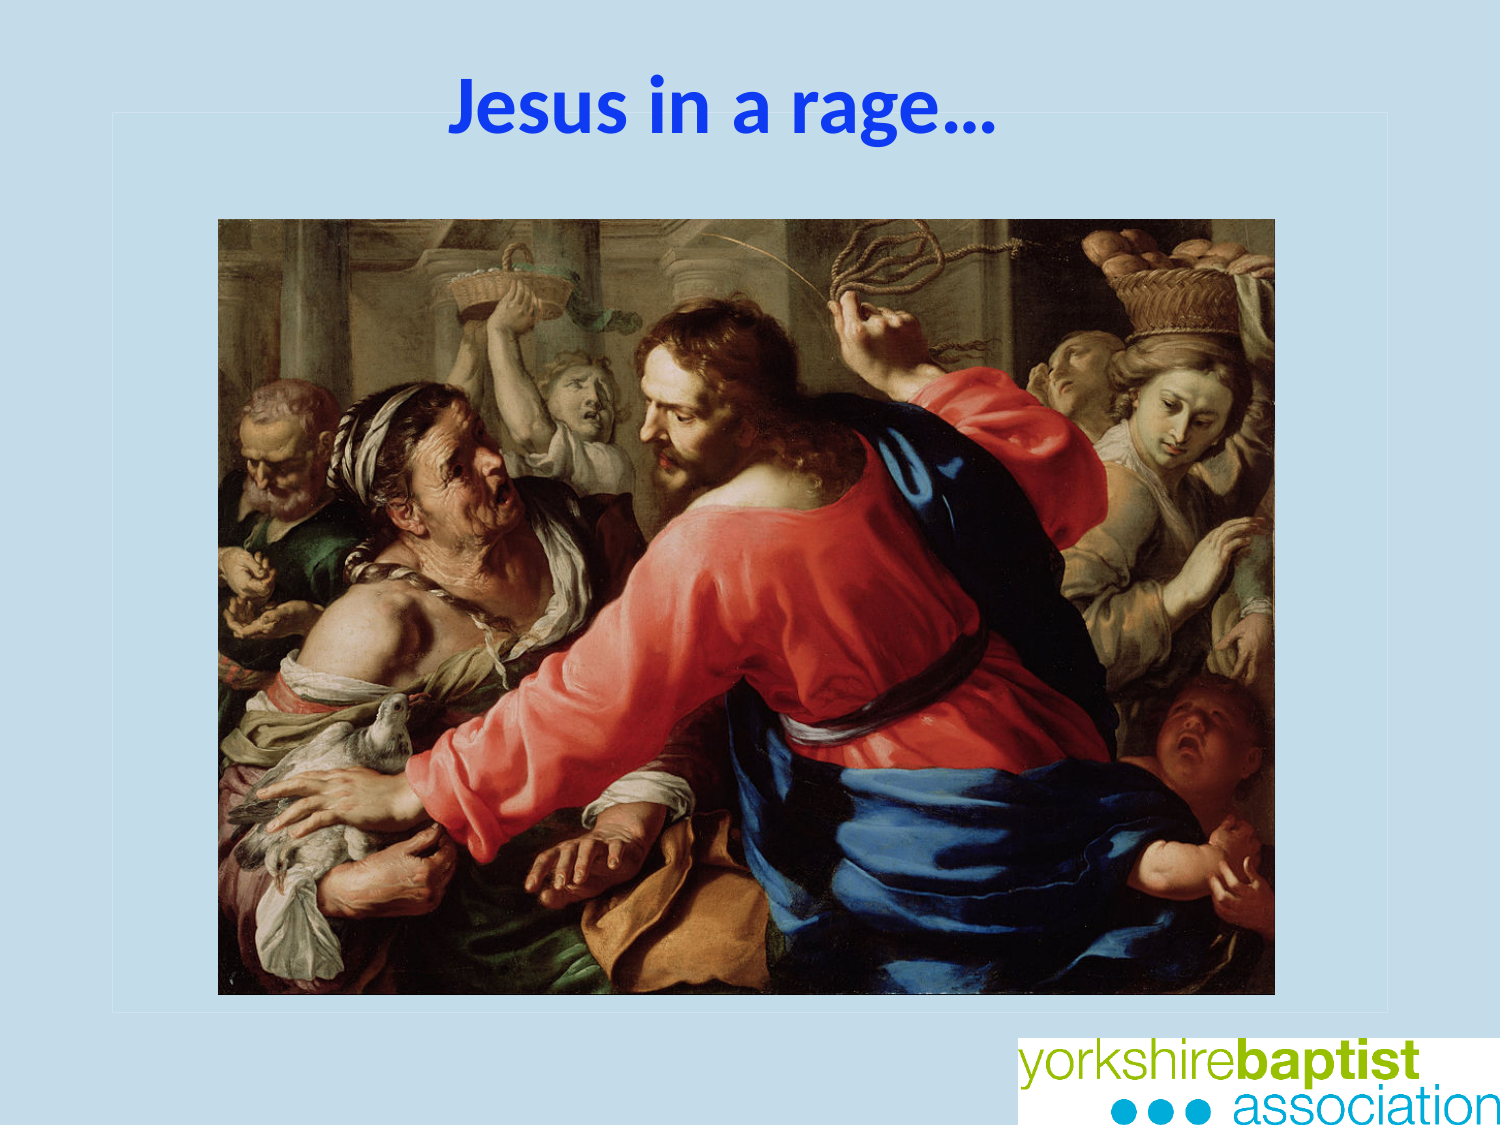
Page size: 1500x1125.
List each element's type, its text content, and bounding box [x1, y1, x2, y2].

picture [1238, 1110, 1253, 1122]
picture [1392, 1110, 1407, 1122]
picture [218, 219, 1275, 995]
text_box Jesus in a rage… [433, 42, 1060, 158]
picture [1481, 1099, 1496, 1125]
picture [1322, 1099, 1340, 1122]
picture [1018, 1038, 1500, 1125]
picture [1449, 1099, 1467, 1122]
